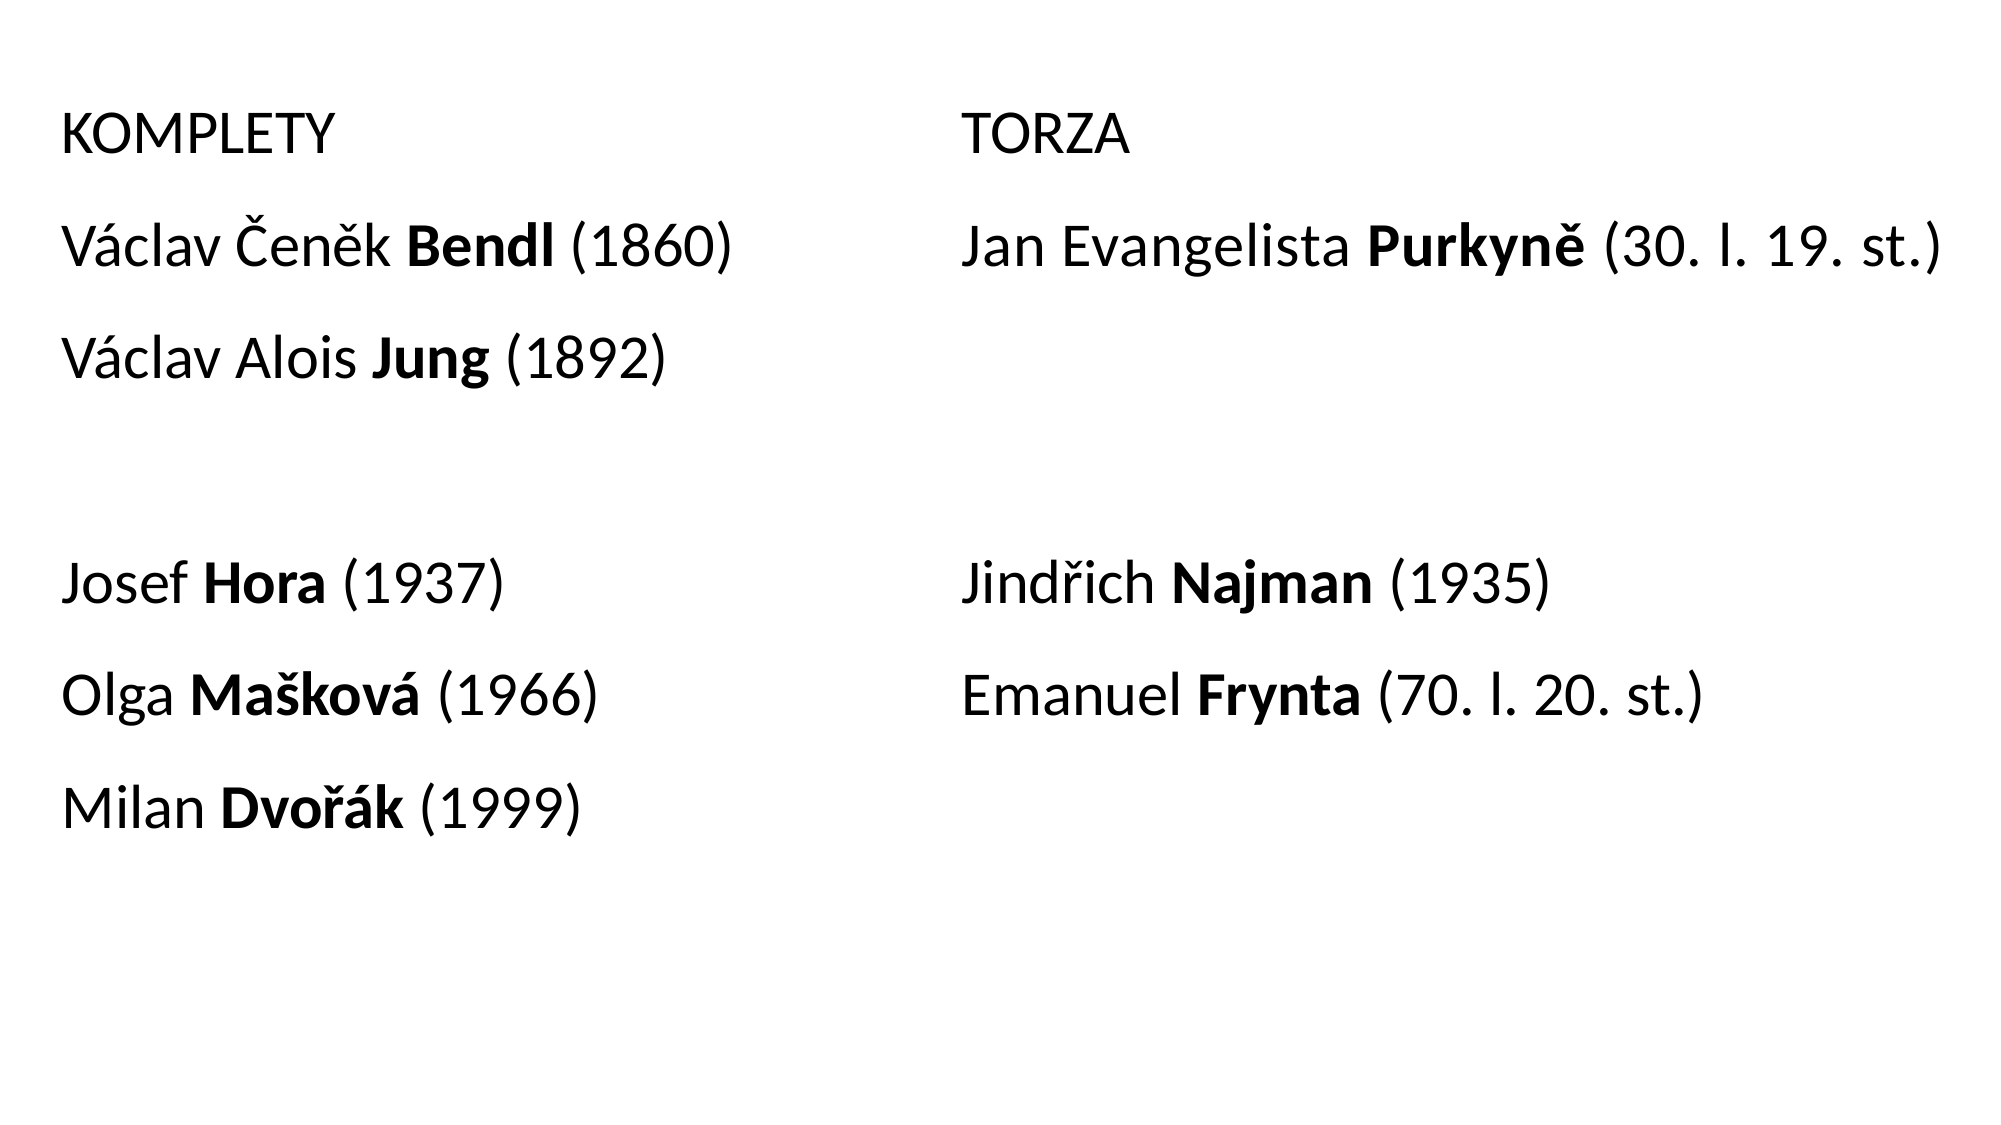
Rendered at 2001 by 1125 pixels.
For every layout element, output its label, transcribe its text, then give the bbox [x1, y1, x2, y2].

text_box KOMPLETY TORZA Václav Čeněk Bendl (1860) Jan Evangelista Purkyně (30. l. 19. st.) Václav Alois Jung (1892) Josef Hora (1937) Jindřich Najman (1935) Olga Mašková (1966) Emanuel Frynta (70. l. 20. st.) Milan Dvořák (1999) [47, 46, 1986, 848]
